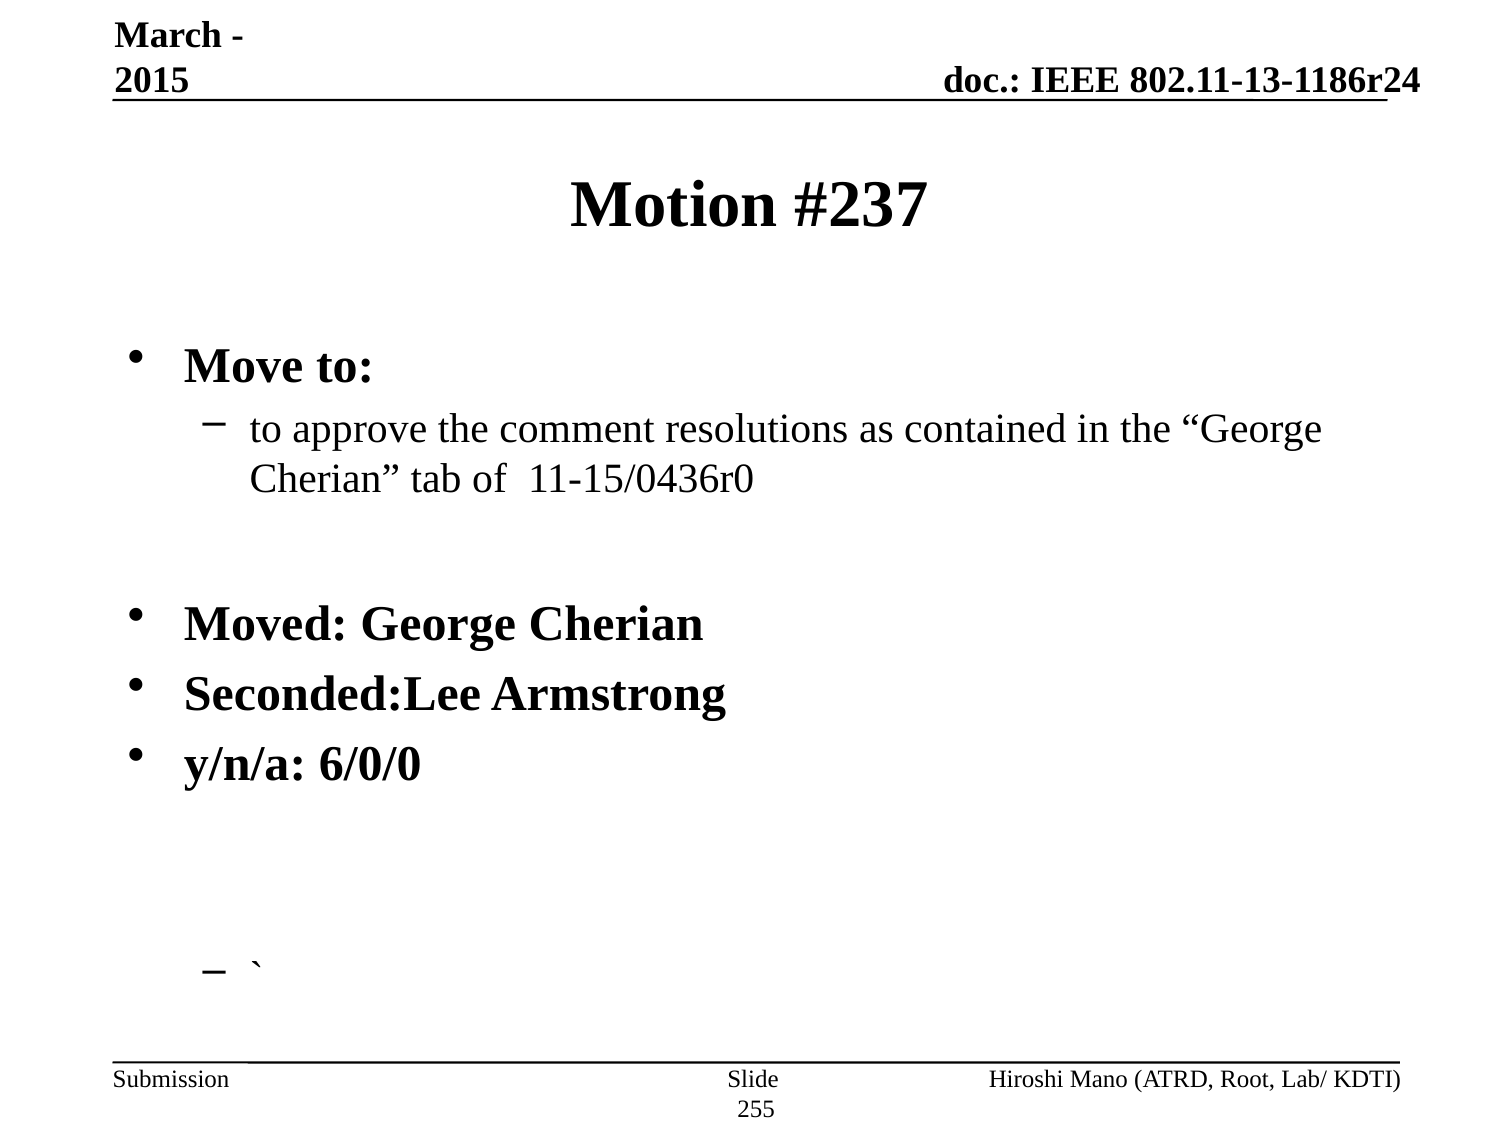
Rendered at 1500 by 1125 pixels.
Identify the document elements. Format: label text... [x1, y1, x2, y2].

footer Hiroshi Mano (ATRD, Root, Lab/ KDTI) [984, 1061, 1402, 1093]
slide_number March -2015 [114, 54, 273, 101]
title Motion #237 [112, 112, 1388, 288]
slide_number Slide 255 [712, 1061, 800, 1093]
list Move to: to approve the comment resolutions as contained in the “George Cherian” tab of 11-15/0436r0 Moved: George Cherian Seconded:Lee Armstrong y/n/a: 6/0/0 ` [112, 324, 1388, 1001]
